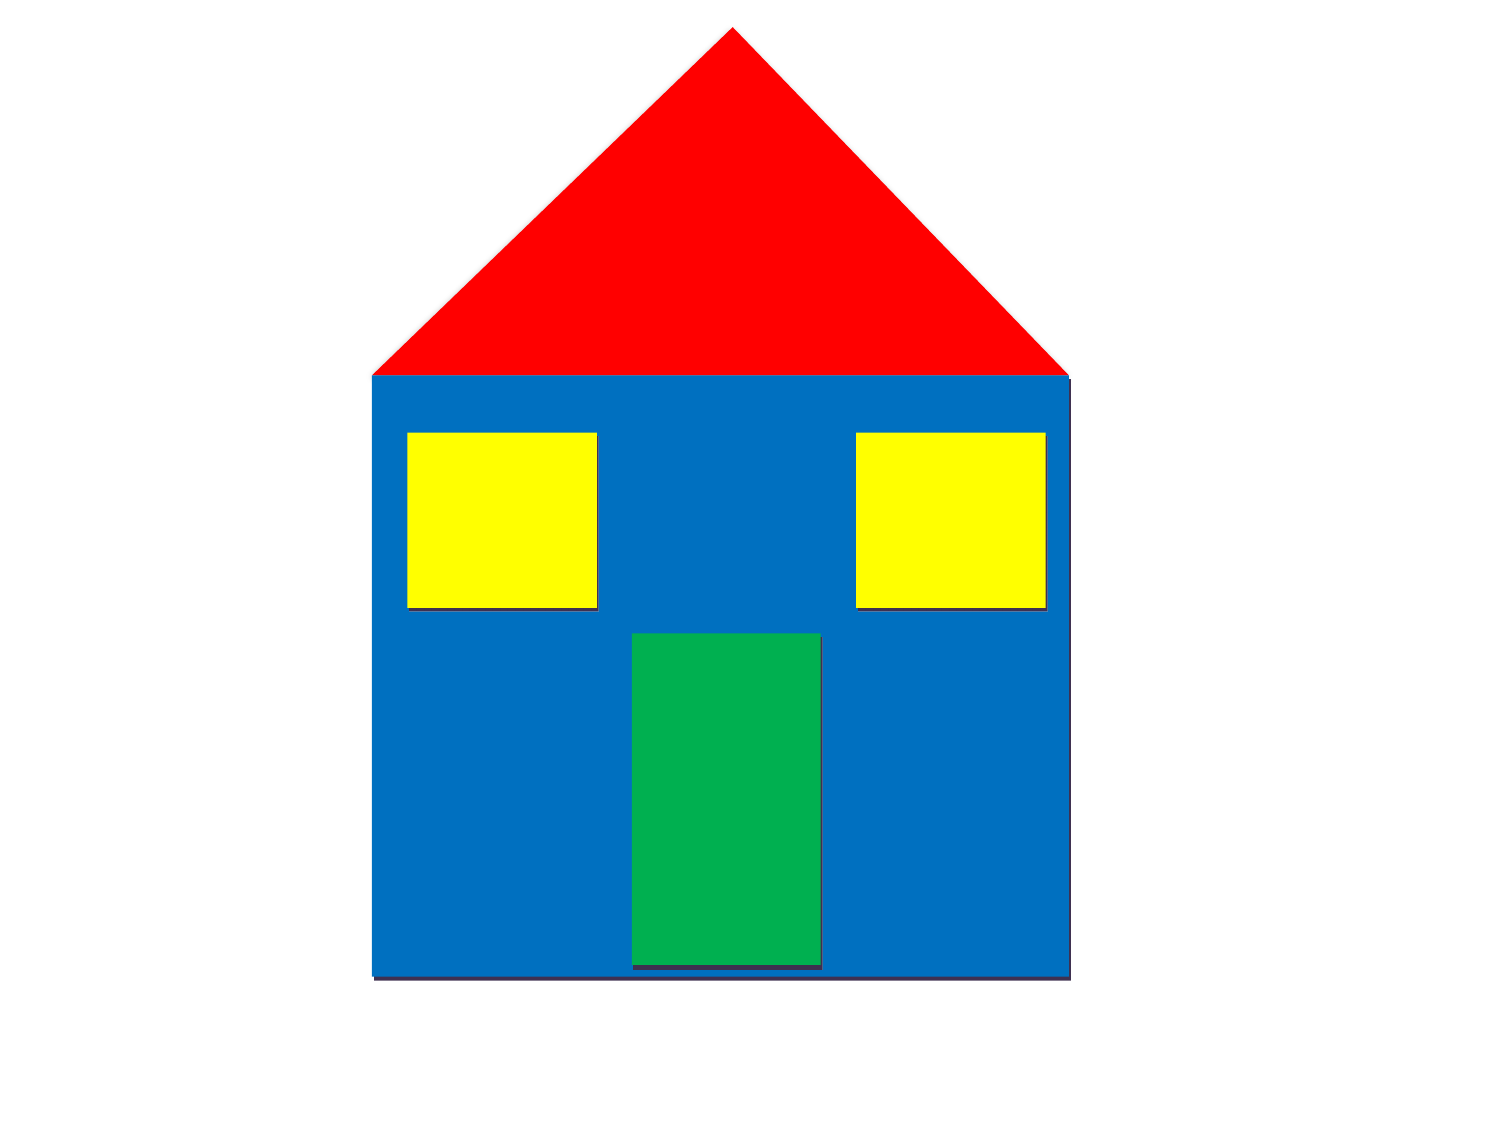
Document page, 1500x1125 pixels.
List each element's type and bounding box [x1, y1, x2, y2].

text_box [407, 432, 597, 608]
text_box [856, 432, 1046, 608]
text_box [371, 375, 1069, 977]
text_box [372, 27, 1069, 375]
text_box [631, 633, 821, 965]
